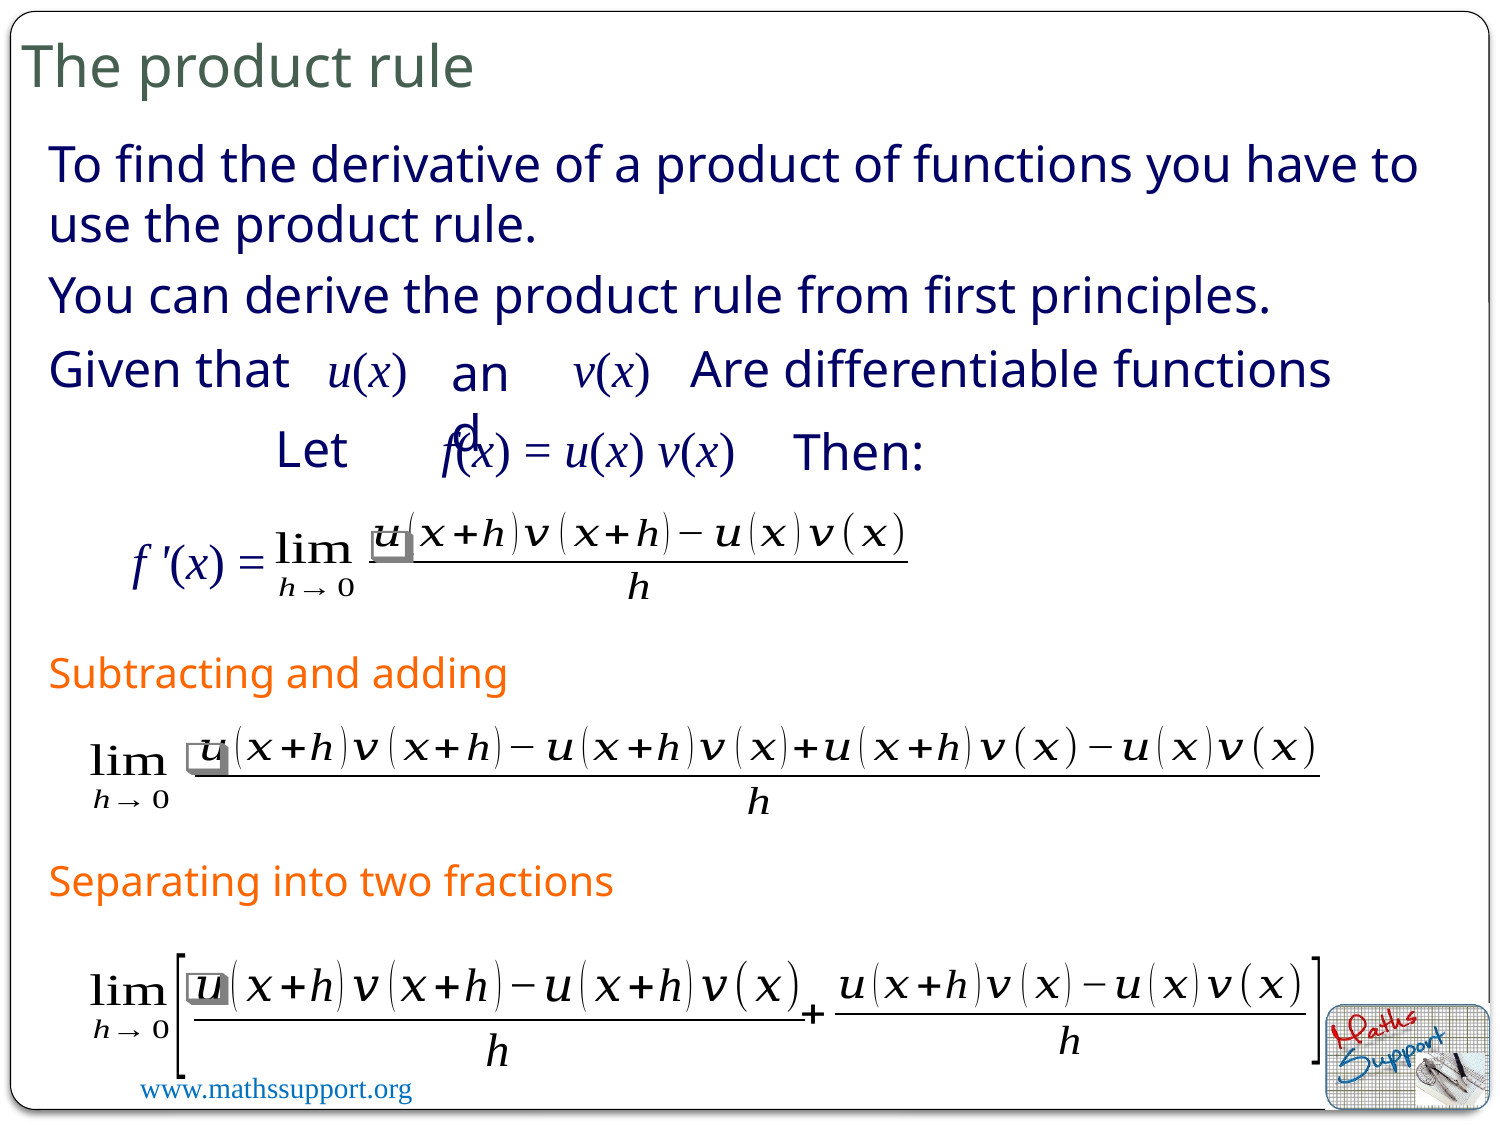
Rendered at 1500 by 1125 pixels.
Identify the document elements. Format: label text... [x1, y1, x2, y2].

text_box and [436, 333, 552, 469]
text_box v(x) [558, 330, 676, 406]
text_box To find the derivative of a product of functions you have to use the product rule. [33, 125, 1467, 256]
text_box u(x) [312, 330, 437, 406]
picture [1325, 1003, 1490, 1110]
text_box f(x) = u(x) v(x) [426, 409, 862, 485]
text_box The product rule [21, 7, 1371, 100]
text_box f '(x) = [117, 521, 281, 597]
text_box Let [261, 409, 426, 485]
text_box Are differentiable functions [676, 330, 1390, 406]
text_box Then: [778, 413, 944, 488]
text_box Separating into two fractions [33, 847, 644, 912]
text_box Given that [33, 332, 312, 406]
text_box You can derive the product rule from first principles. [33, 256, 1467, 332]
